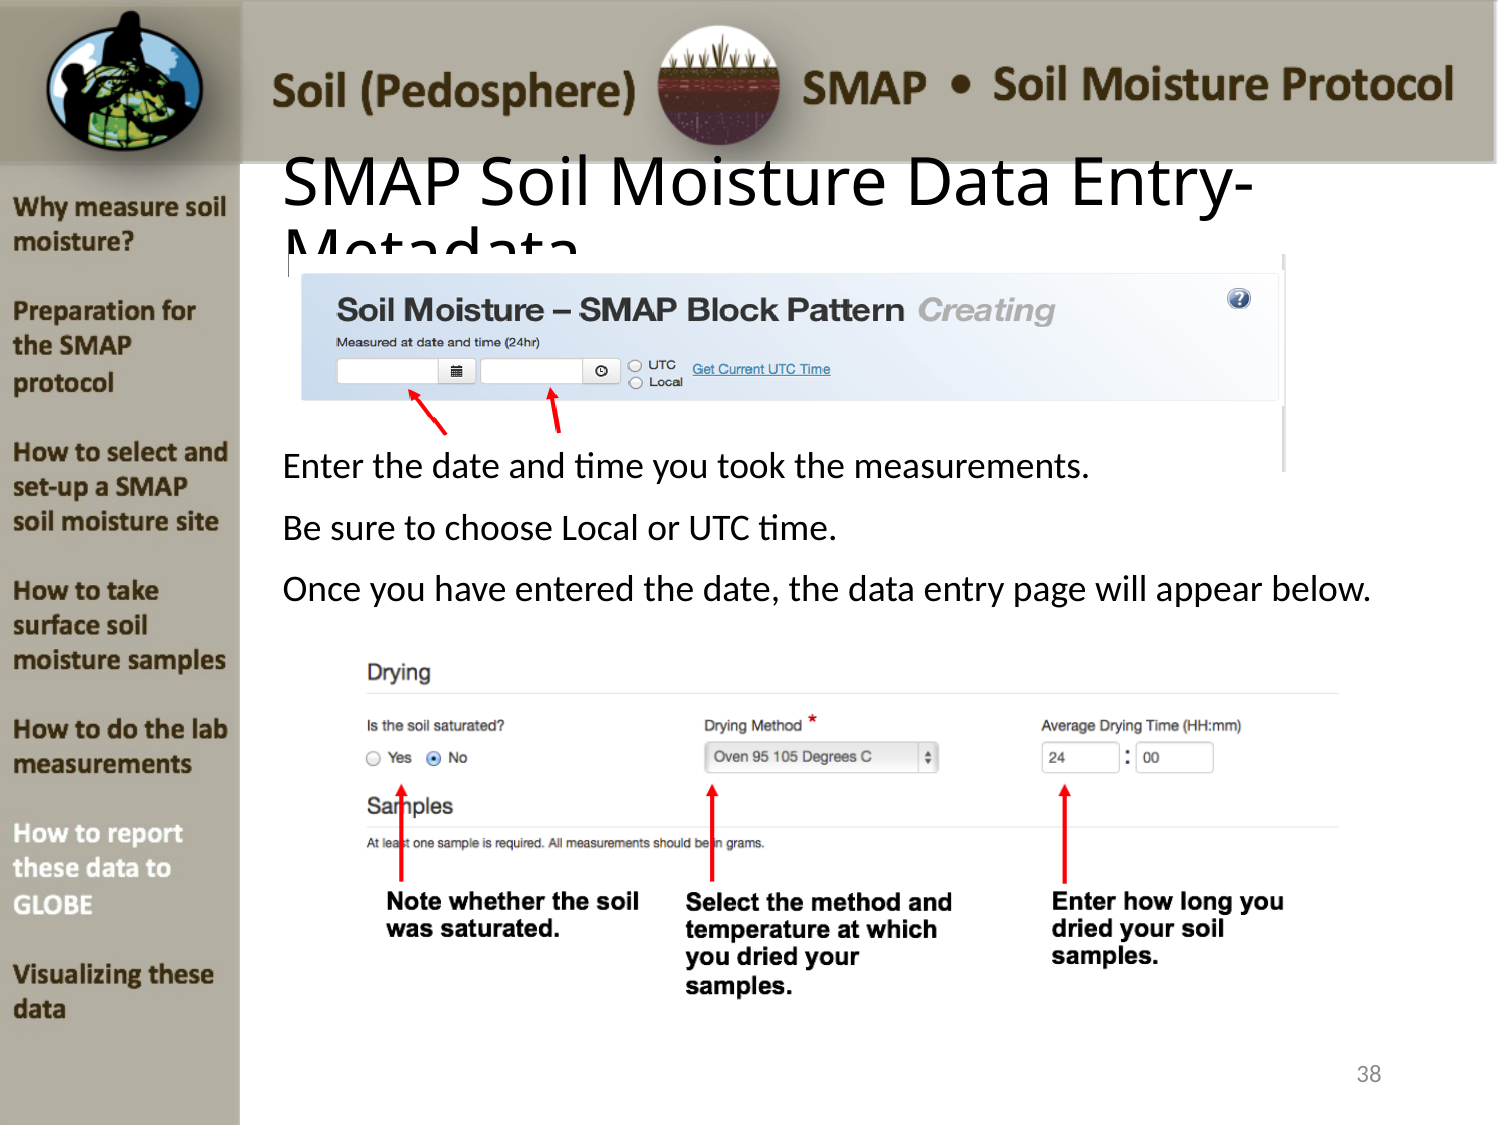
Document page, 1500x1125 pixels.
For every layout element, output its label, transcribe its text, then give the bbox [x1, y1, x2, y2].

picture [344, 644, 1339, 1014]
title SMAP Soil Moisture Data Entry-Metadata [267, 110, 1500, 329]
slide_number 38 [1059, 1042, 1397, 1103]
picture [0, 0, 1498, 1125]
picture [289, 254, 1286, 472]
list Enter the date and time you took the measurements. Be sure to choose Local or UTC time. Once you have entered the date, the data entry page will appear below. [267, 439, 1416, 621]
